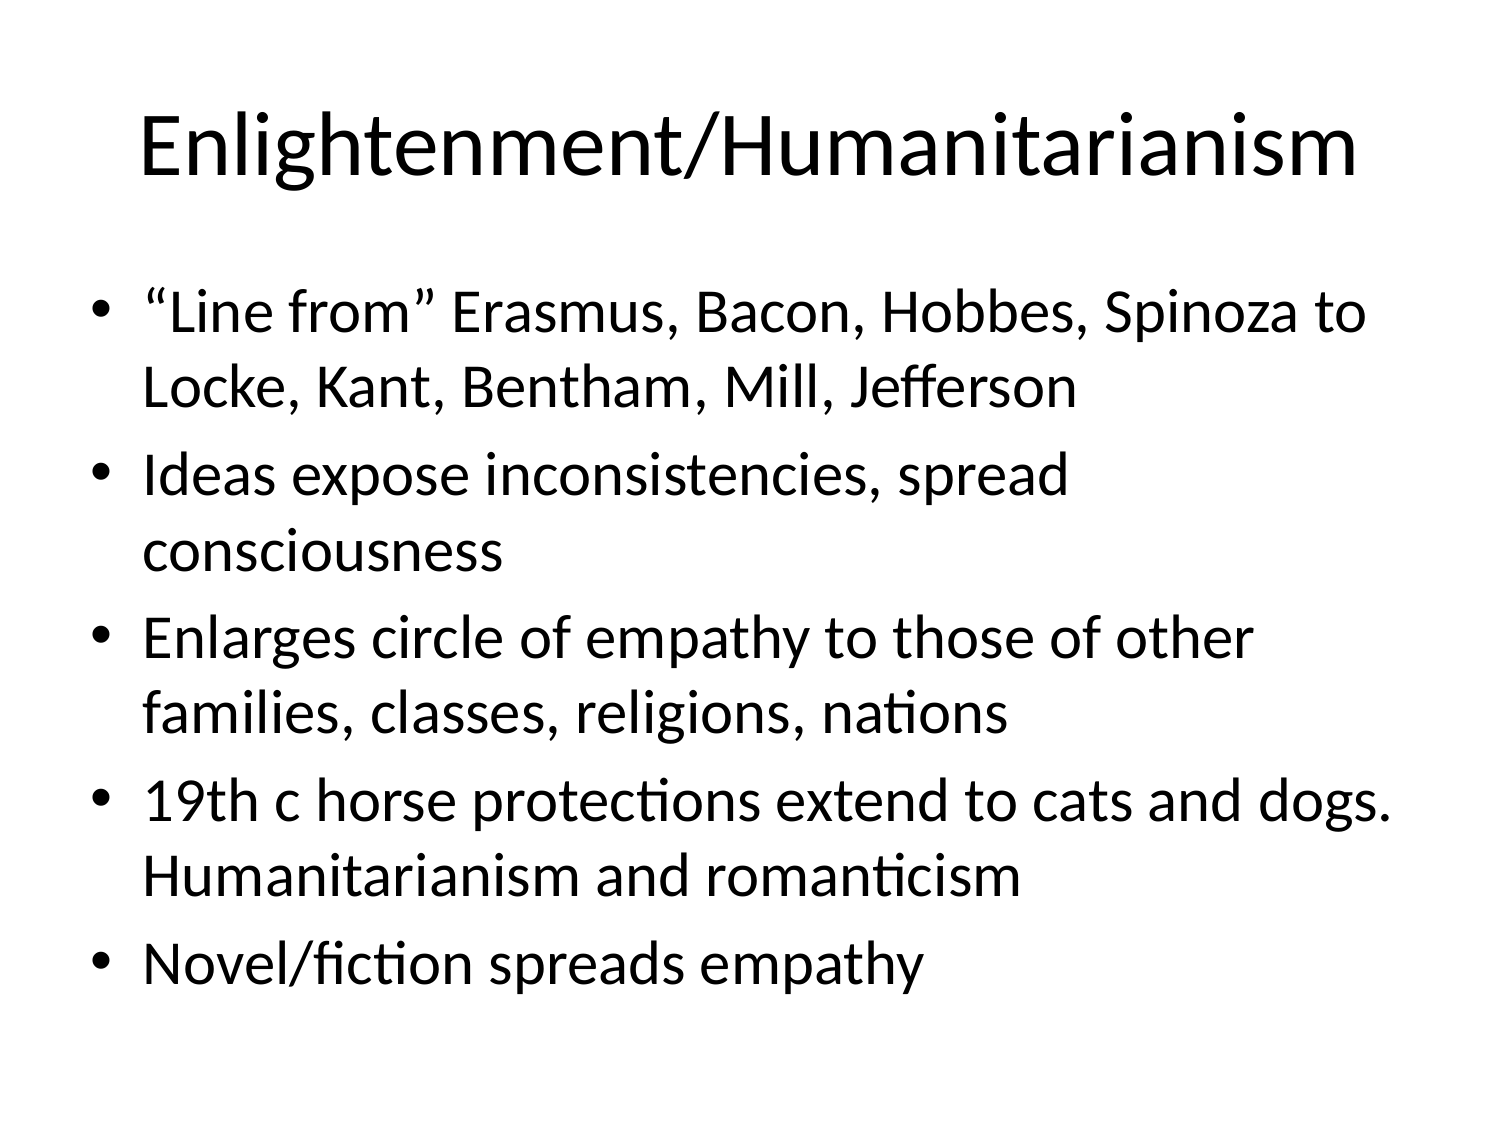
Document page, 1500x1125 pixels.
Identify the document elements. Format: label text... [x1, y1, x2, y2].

list “Line from” Erasmus, Bacon, Hobbes, Spinoza to Locke, Kant, Bentham, Mill, Jefferson Ideas expose inconsistencies, spread consciousness Enlarges circle of empathy to those of other families, classes, religions, nations 19th c horse protections extend to cats and dogs. Humanitarianism and romanticism Novel/fiction spreads empathy [75, 262, 1425, 1005]
title Enlightenment/Humanitarianism [75, 45, 1425, 233]
